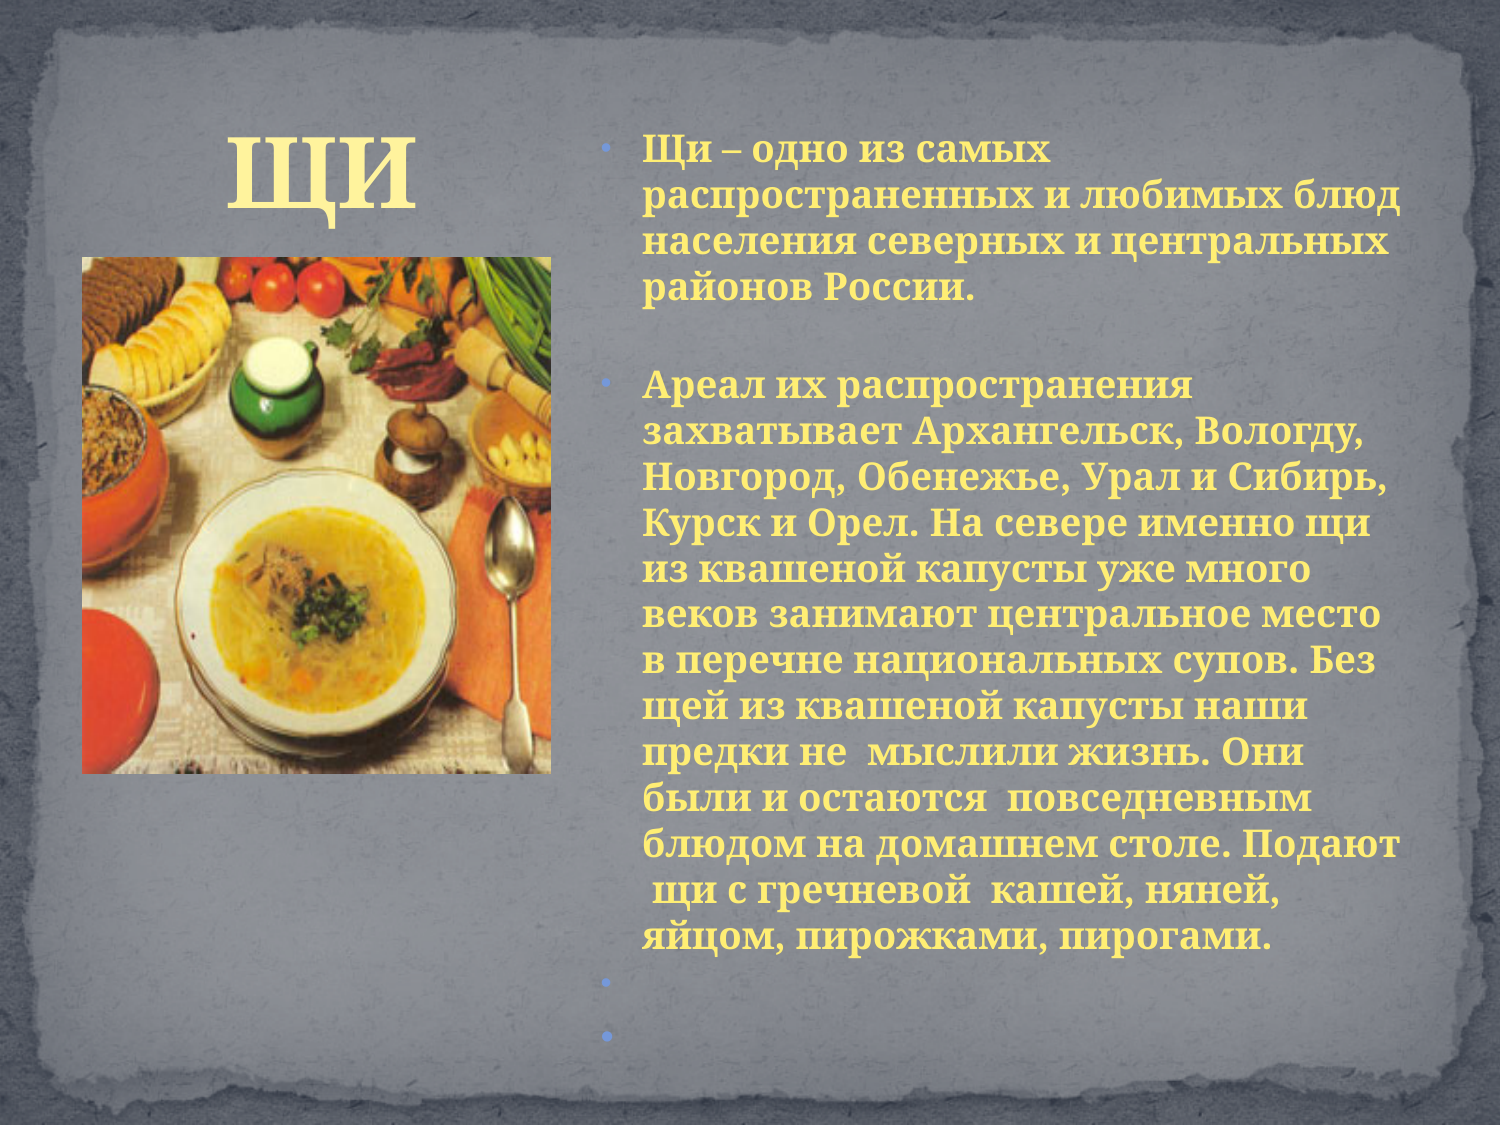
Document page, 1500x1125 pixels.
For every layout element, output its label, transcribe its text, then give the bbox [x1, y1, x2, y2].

list Щи – одно из самых распространенных и любимых блюд населения северных и центральных районов России. Ареал их распространения захватывает Архангельск, Вологду, Новгород, Обенежье, Урал и Сибирь, Курск и Орел. На севере именно щи из квашеной капусты уже много веков занимают центральное место в перечне национальных супов. Без щей из квашеной капусты наши предки не мыслили жизнь. Они были и остаются повседневным блюдом на домашнем столе. Подают щи с гречневой кашей, няней, яйцом, пирожками, пирогами. [585, 117, 1425, 1125]
title ЩИ [74, 93, 569, 236]
picture [82, 257, 551, 774]
